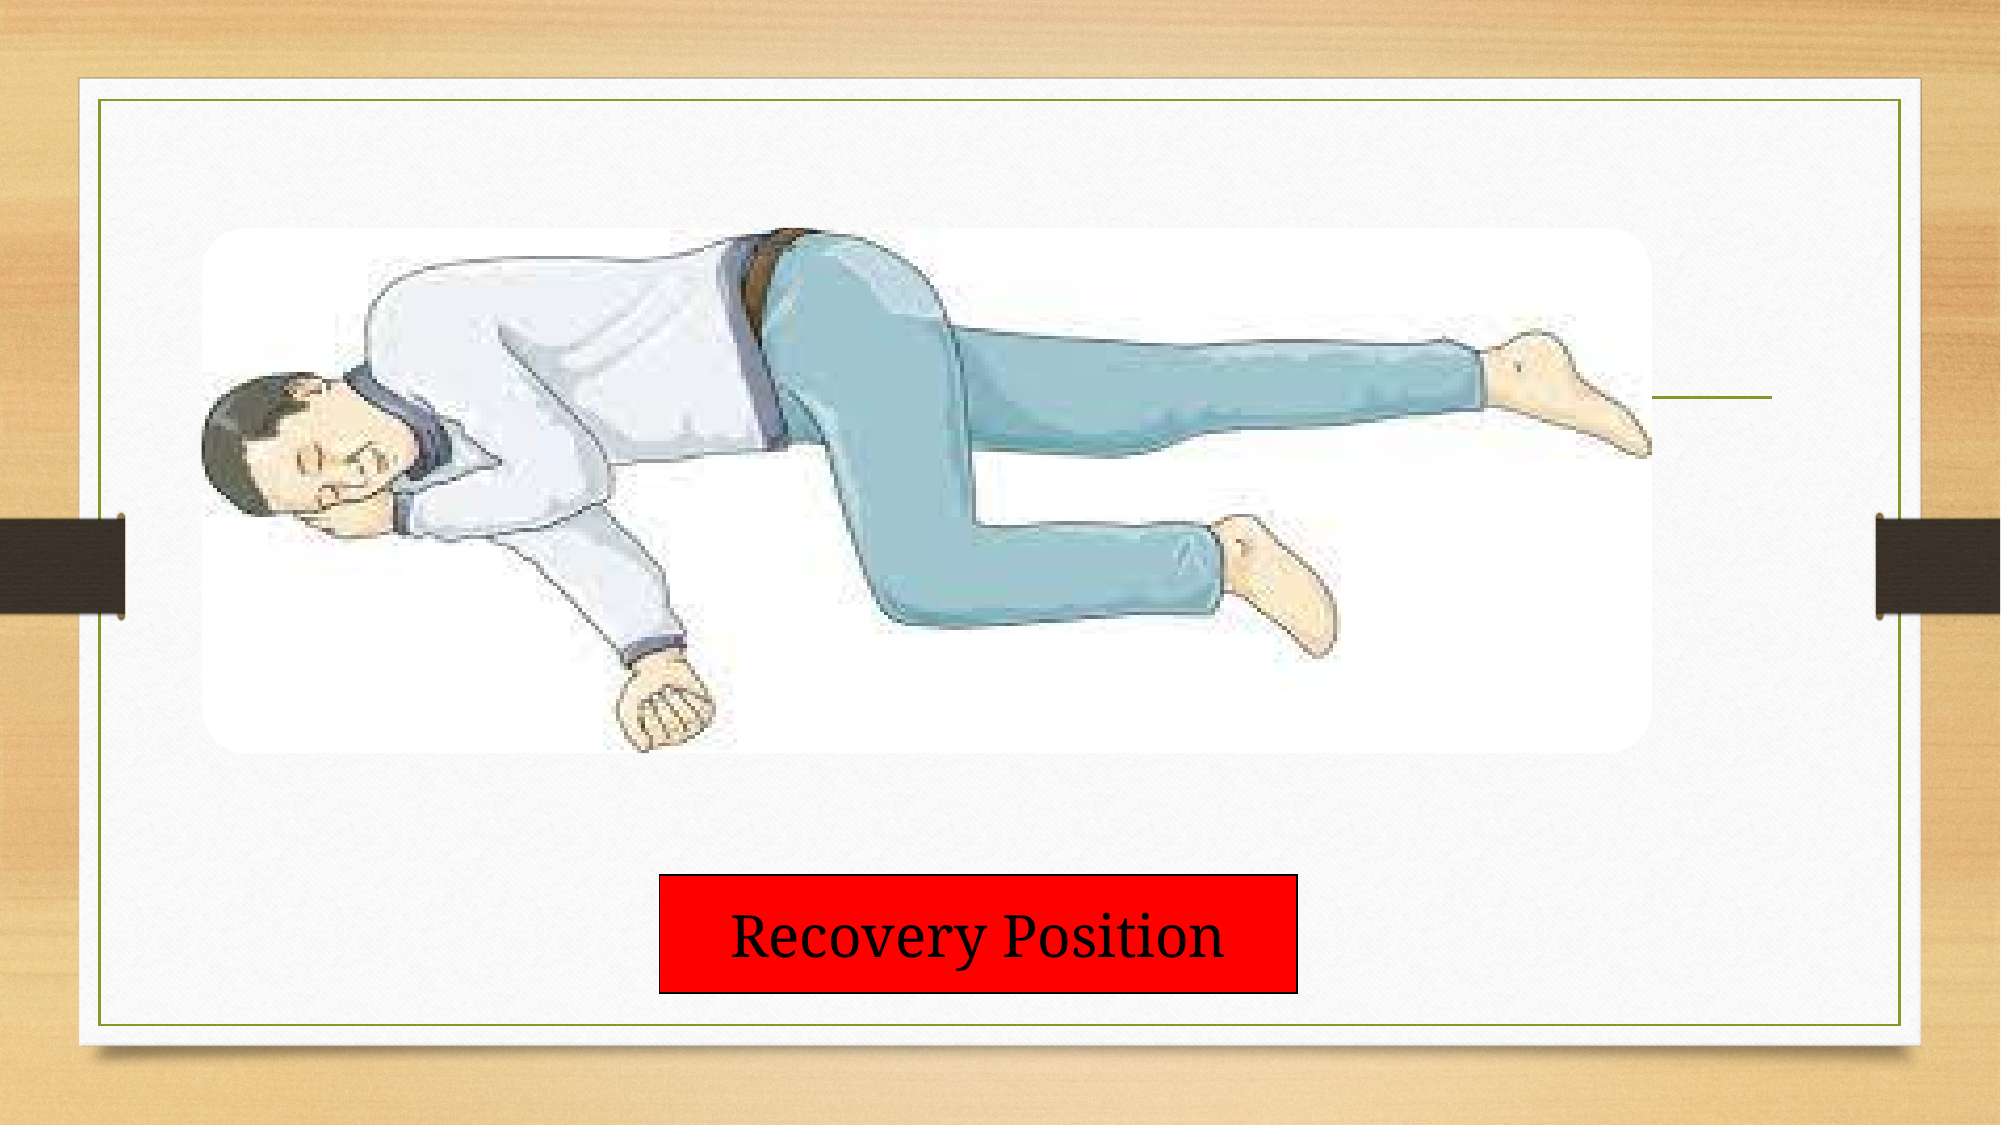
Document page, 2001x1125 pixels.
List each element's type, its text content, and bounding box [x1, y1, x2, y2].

picture [0, 0, 2001, 1125]
text_box Recovery Position [659, 875, 1298, 994]
